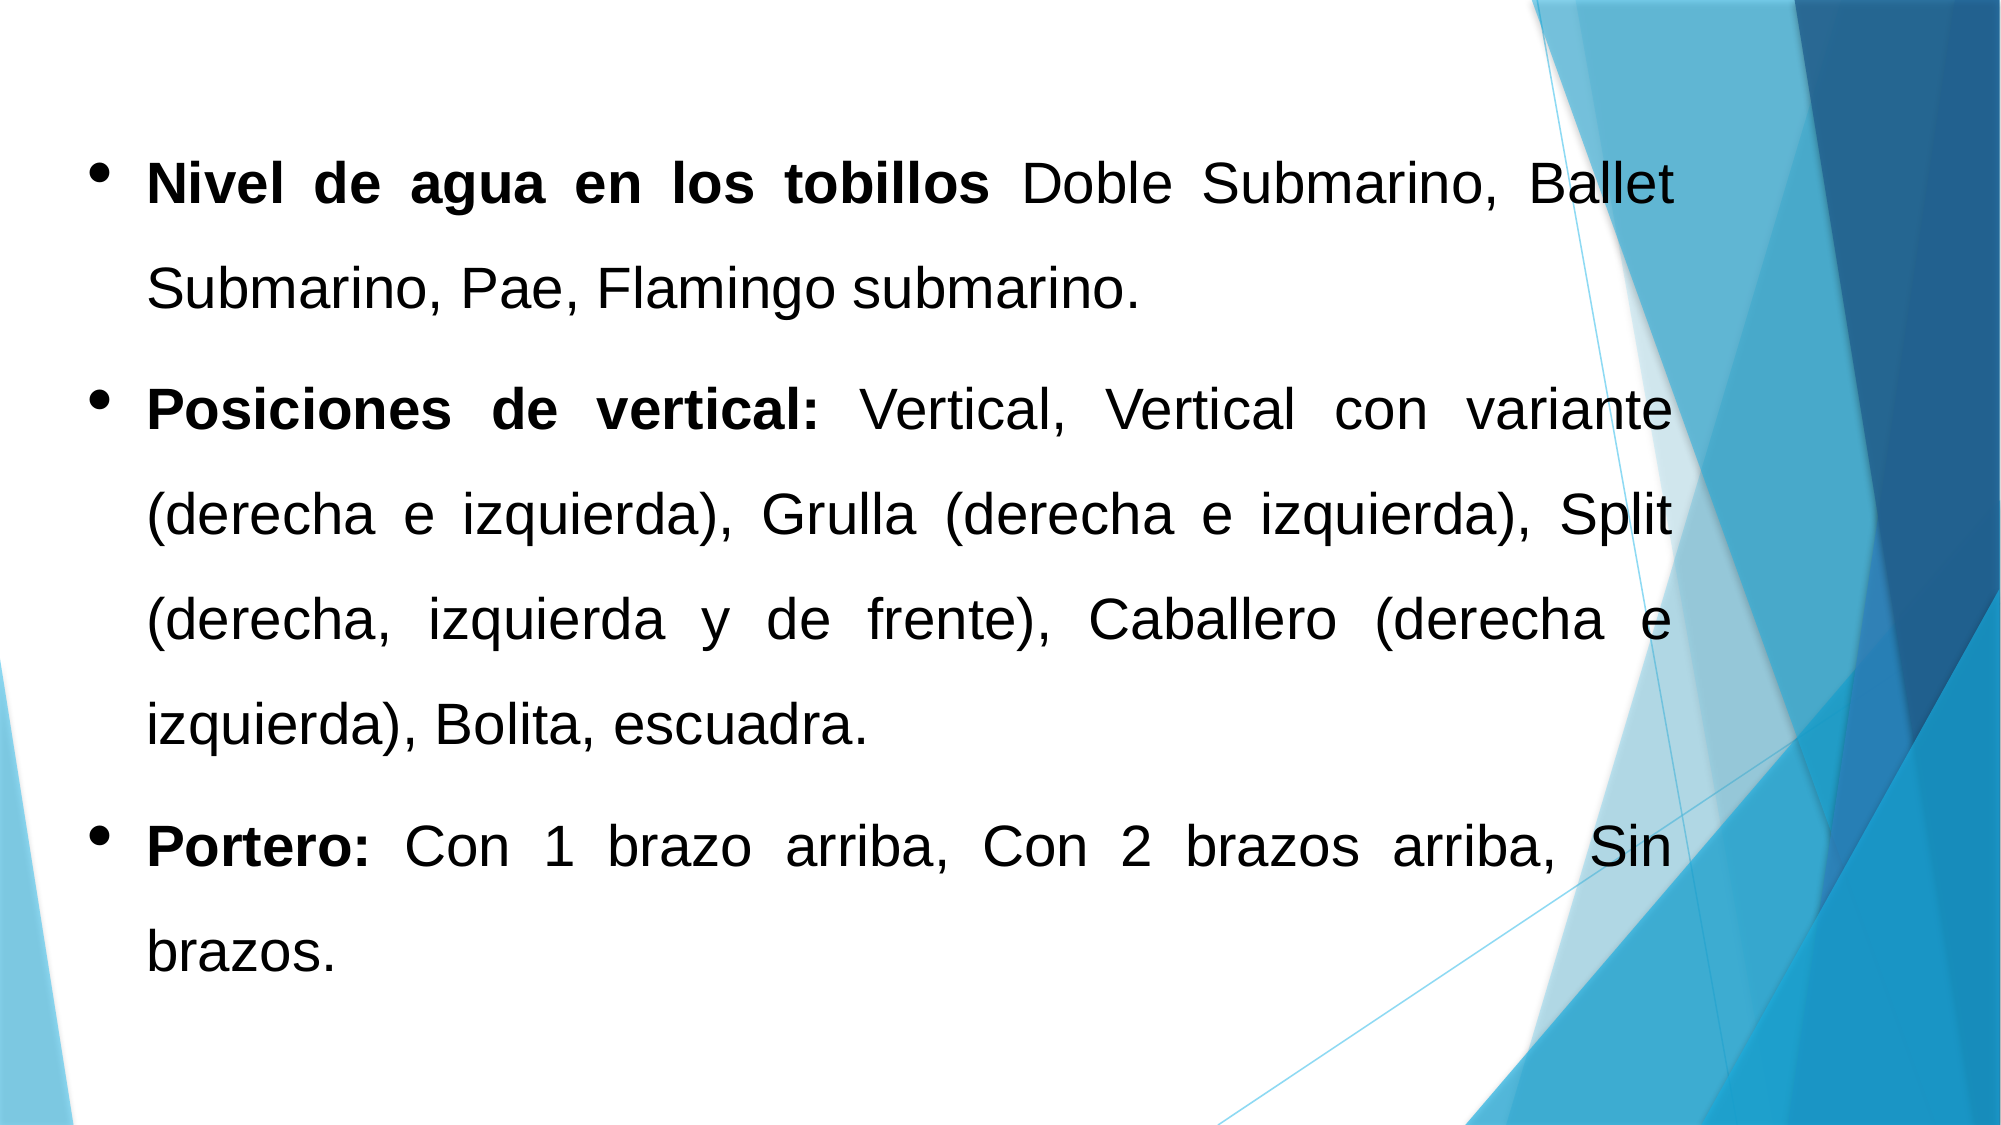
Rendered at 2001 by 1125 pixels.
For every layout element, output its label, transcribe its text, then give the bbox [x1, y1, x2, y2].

text_box Nivel de agua en los tobillos Doble Submarino, Ballet Submarino, Pae, Flamingo submarino. Posiciones de vertical: Vertical, Vertical con variante (derecha e izquierda), Grulla (derecha e izquierda), Split (derecha, izquierda y de frente), Caballero (derecha e izquierda), Bolita, escuadra. Portero: Con 1 brazo arriba, Con 2 brazos arriba, Sin brazos. [75, 102, 1690, 991]
